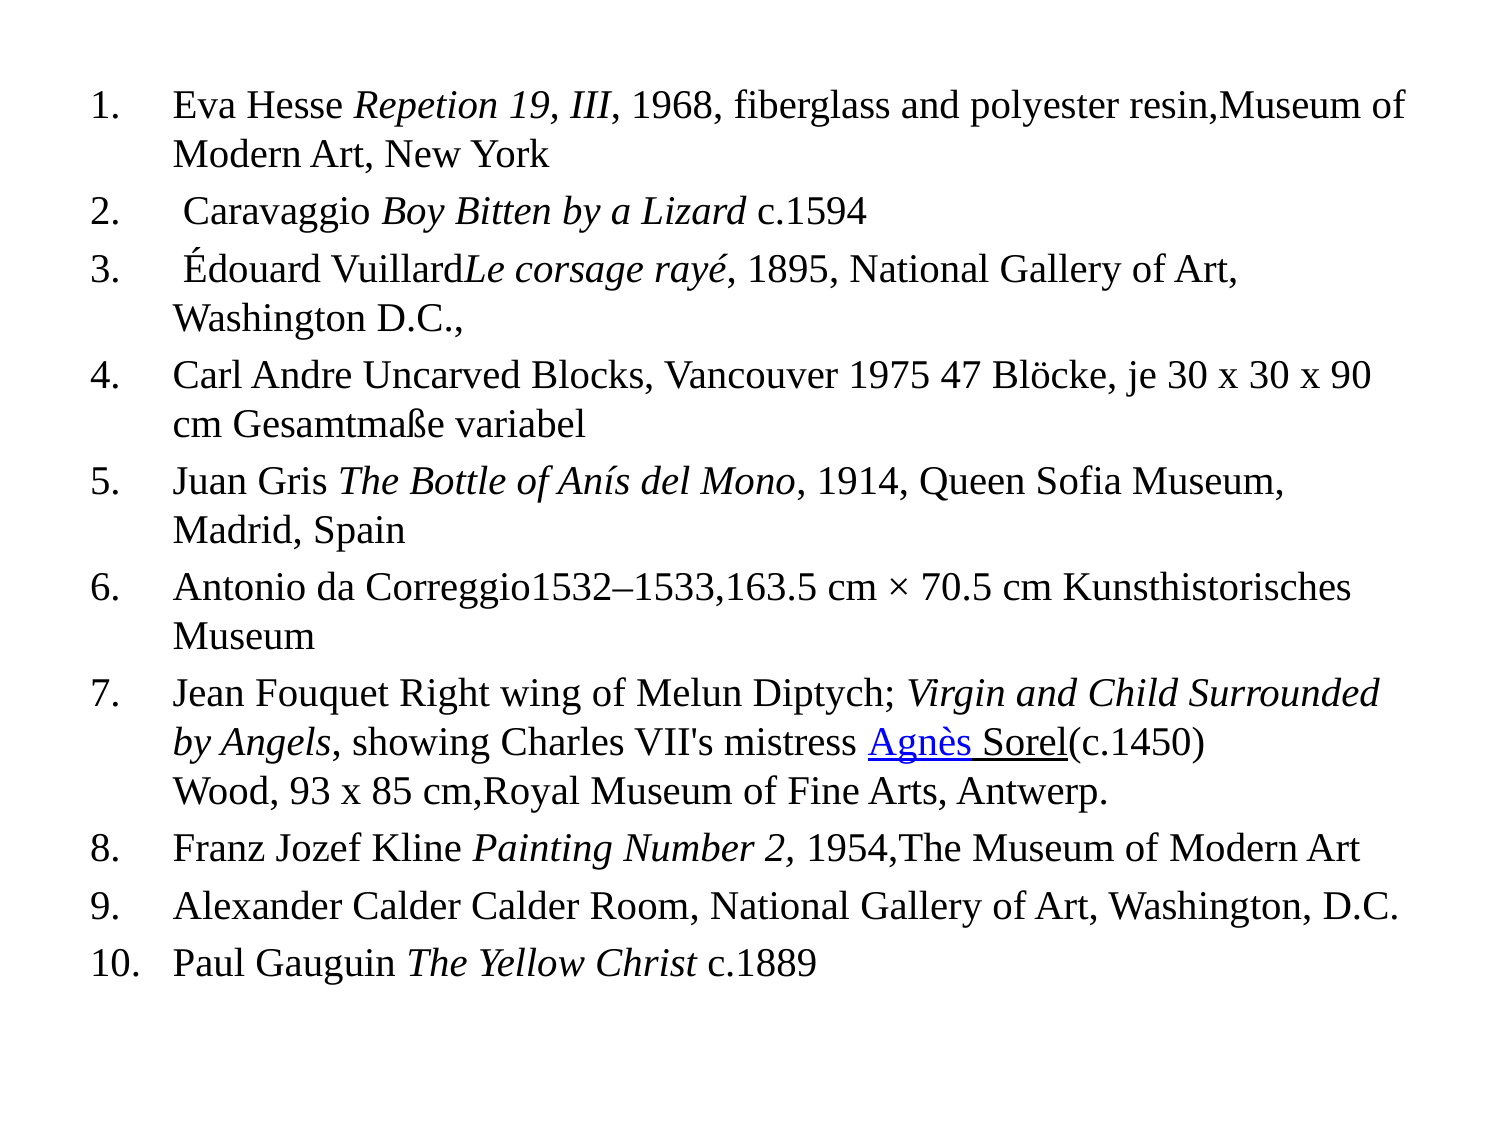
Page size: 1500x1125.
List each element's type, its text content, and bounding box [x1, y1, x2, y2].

list Eva Hesse Repetion 19, III, 1968, fiberglass and polyester resin,Museum of Modern Art, New York Caravaggio Boy Bitten by a Lizard c.1594 Édouard VuillardLe corsage rayé, 1895, National Gallery of Art, Washington D.C., Carl Andre Uncarved Blocks, Vancouver 1975 47 Blöcke, je 30 x 30 x 90 cm Gesamtmaße variabel Juan Gris The Bottle of Anís del Mono, 1914, Queen Sofia Museum, Madrid, Spain Antonio da Correggio1532–1533,163.5 cm × 70.5 cm Kunsthistorisches Museum Jean Fouquet Right wing of Melun Diptych; Virgin and Child Surrounded by Angels, showing Charles VII's mistress Agnès Sorel(c.1450) Wood, 93 x 85 cm,Royal Museum of Fine Arts, Antwerp. Franz Jozef Kline Painting Number 2, 1954,The Museum of Modern Art Alexander Calder Calder Room, National Gallery of Art, Washington, D.C. Paul Gauguin The Yellow Christ c.1889 [75, 70, 1425, 1079]
